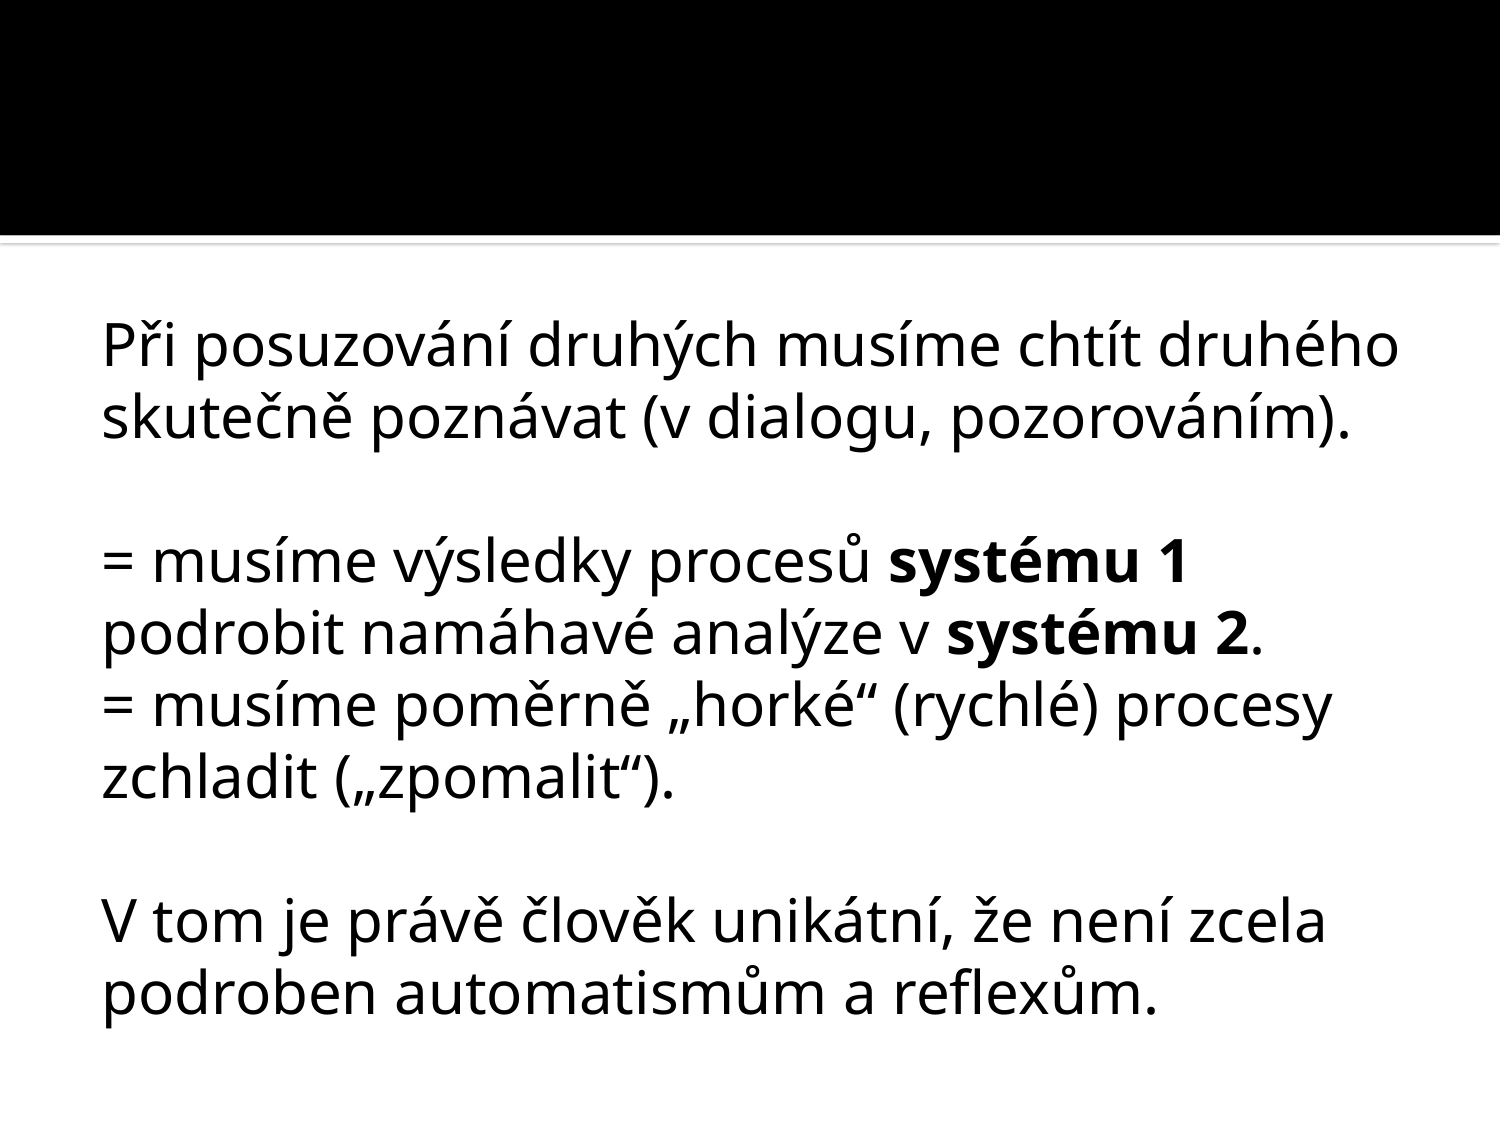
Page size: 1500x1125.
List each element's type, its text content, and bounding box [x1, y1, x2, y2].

list Při posuzování druhých musíme chtít druhého skutečně poznávat (v dialogu, pozorováním). = musíme výsledky procesů systému 1 podrobit namáhavé analýze v systému 2. = musíme poměrně „horké“ (rychlé) procesy zchladit („zpomalit“). V tom je právě člověk unikátní, že není zcela podroben automatismům a reflexům. [75, 291, 1425, 1050]
